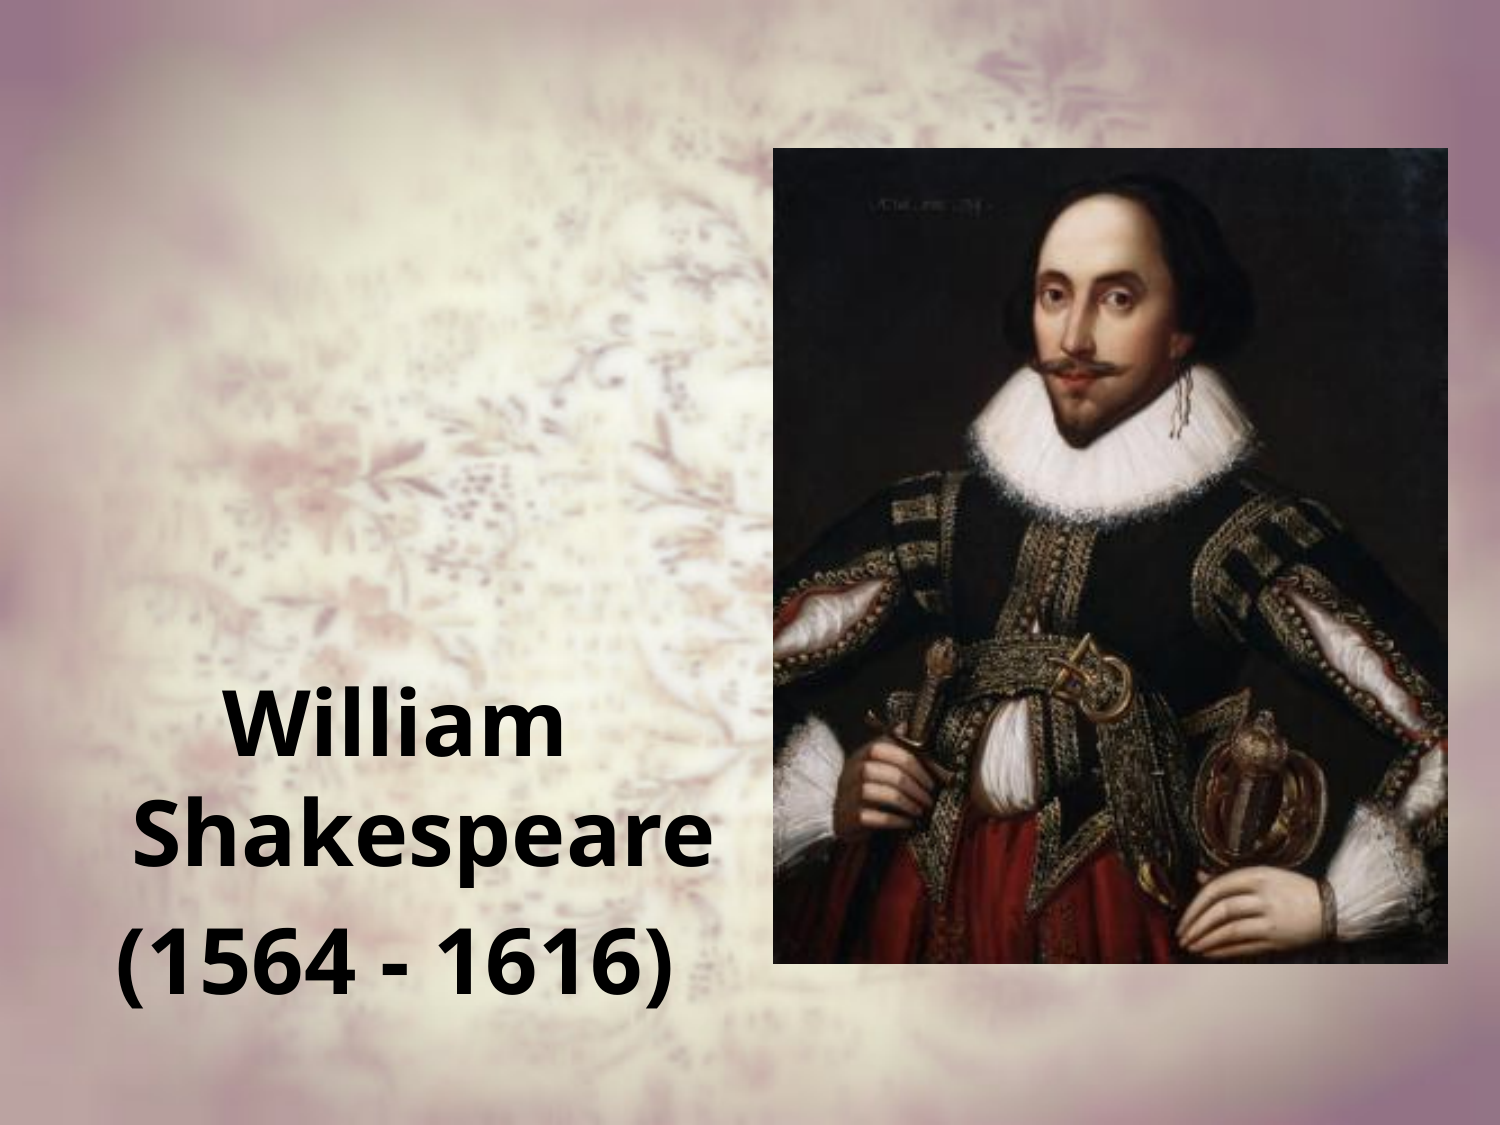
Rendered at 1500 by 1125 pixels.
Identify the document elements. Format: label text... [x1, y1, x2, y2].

list William Shakespeare (1564 - 1616) [40, 656, 750, 918]
picture [0, 0, 1500, 1125]
